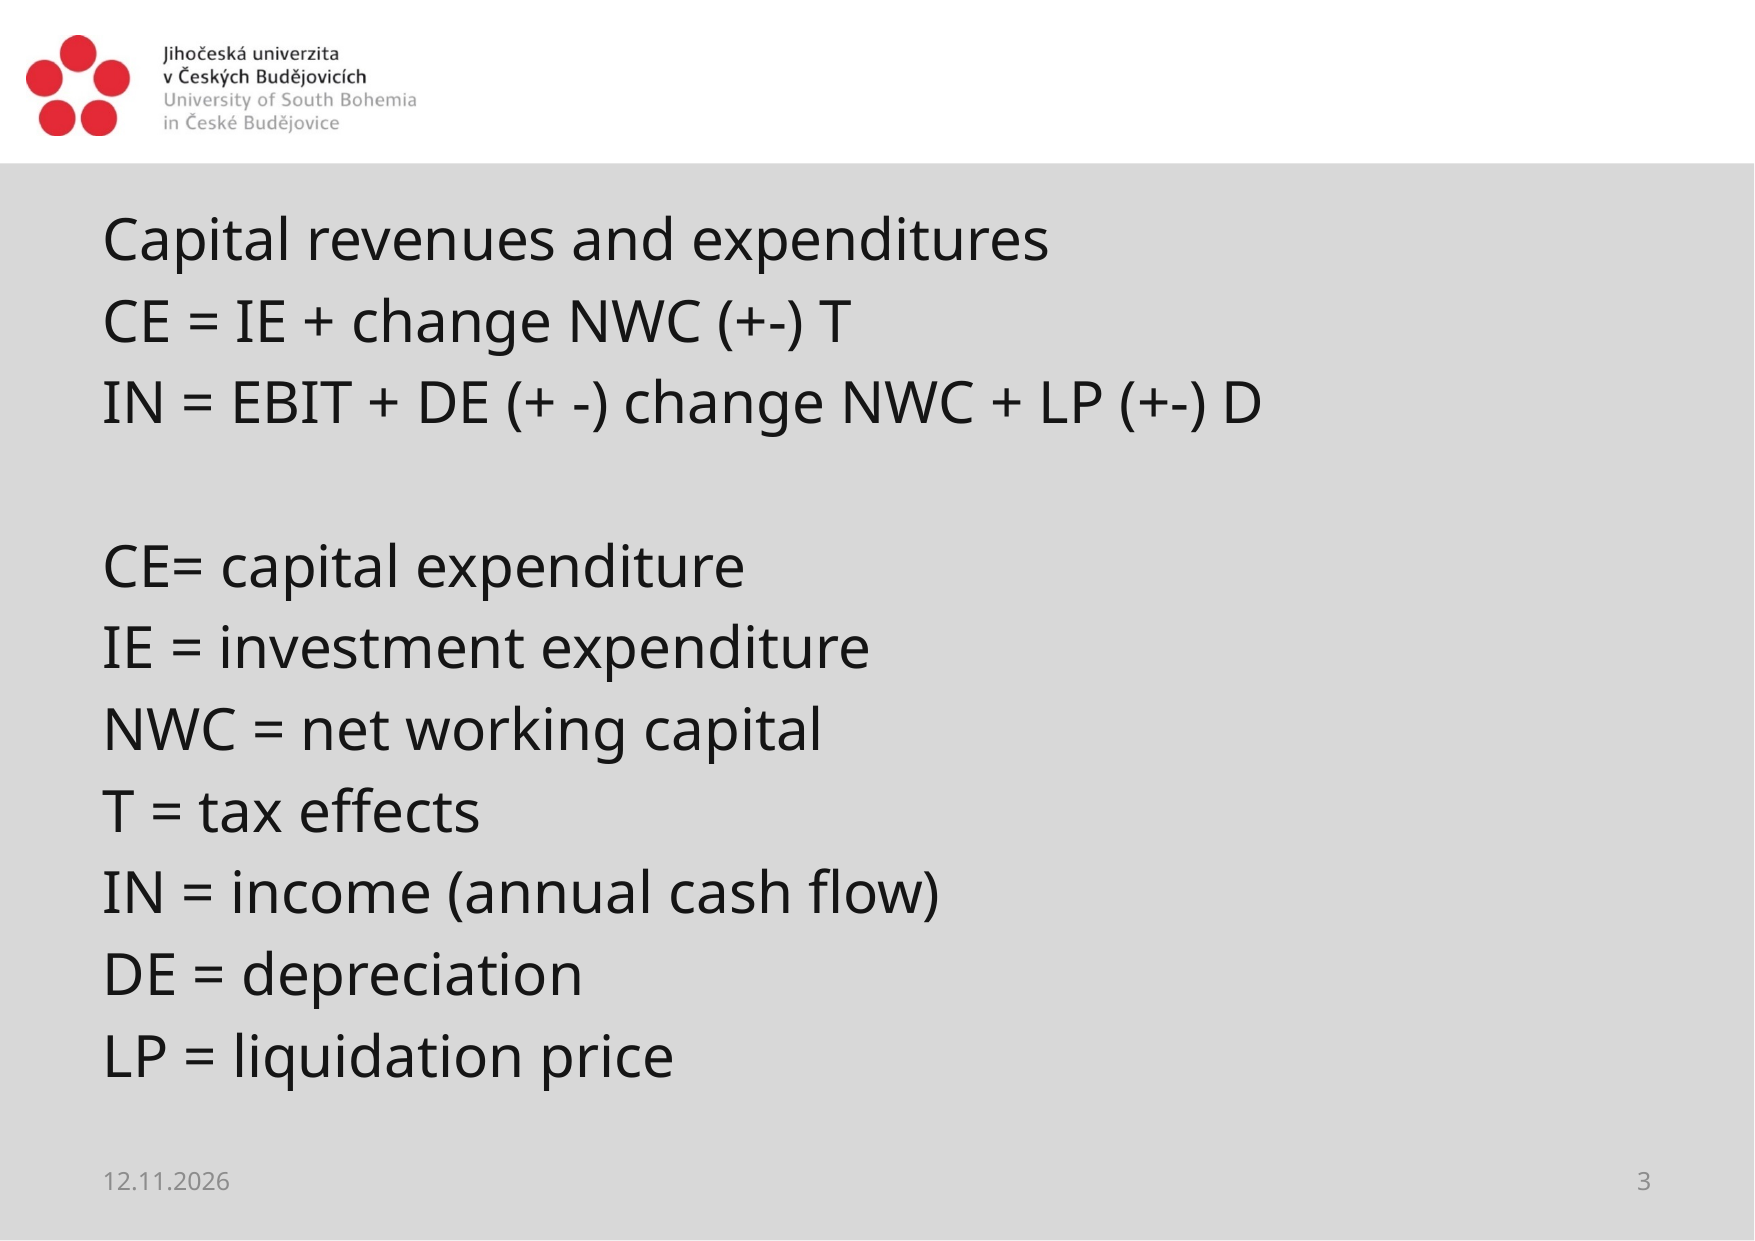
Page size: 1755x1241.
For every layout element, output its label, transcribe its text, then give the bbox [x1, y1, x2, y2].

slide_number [87, 1149, 498, 1216]
picture [26, 35, 417, 136]
slide_number 3 [1257, 1149, 1667, 1216]
list Capital revenues and expenditures CE = IE + change NWC (+-) T IN = EBIT + DE (+ -) change NWC + LP (+-) D CE= capital expenditure IE = investment expenditure NWC = net working capital T = tax effects IN = income (annual cash flow) DE = depreciation LP = liquidation price [87, 194, 1667, 1109]
